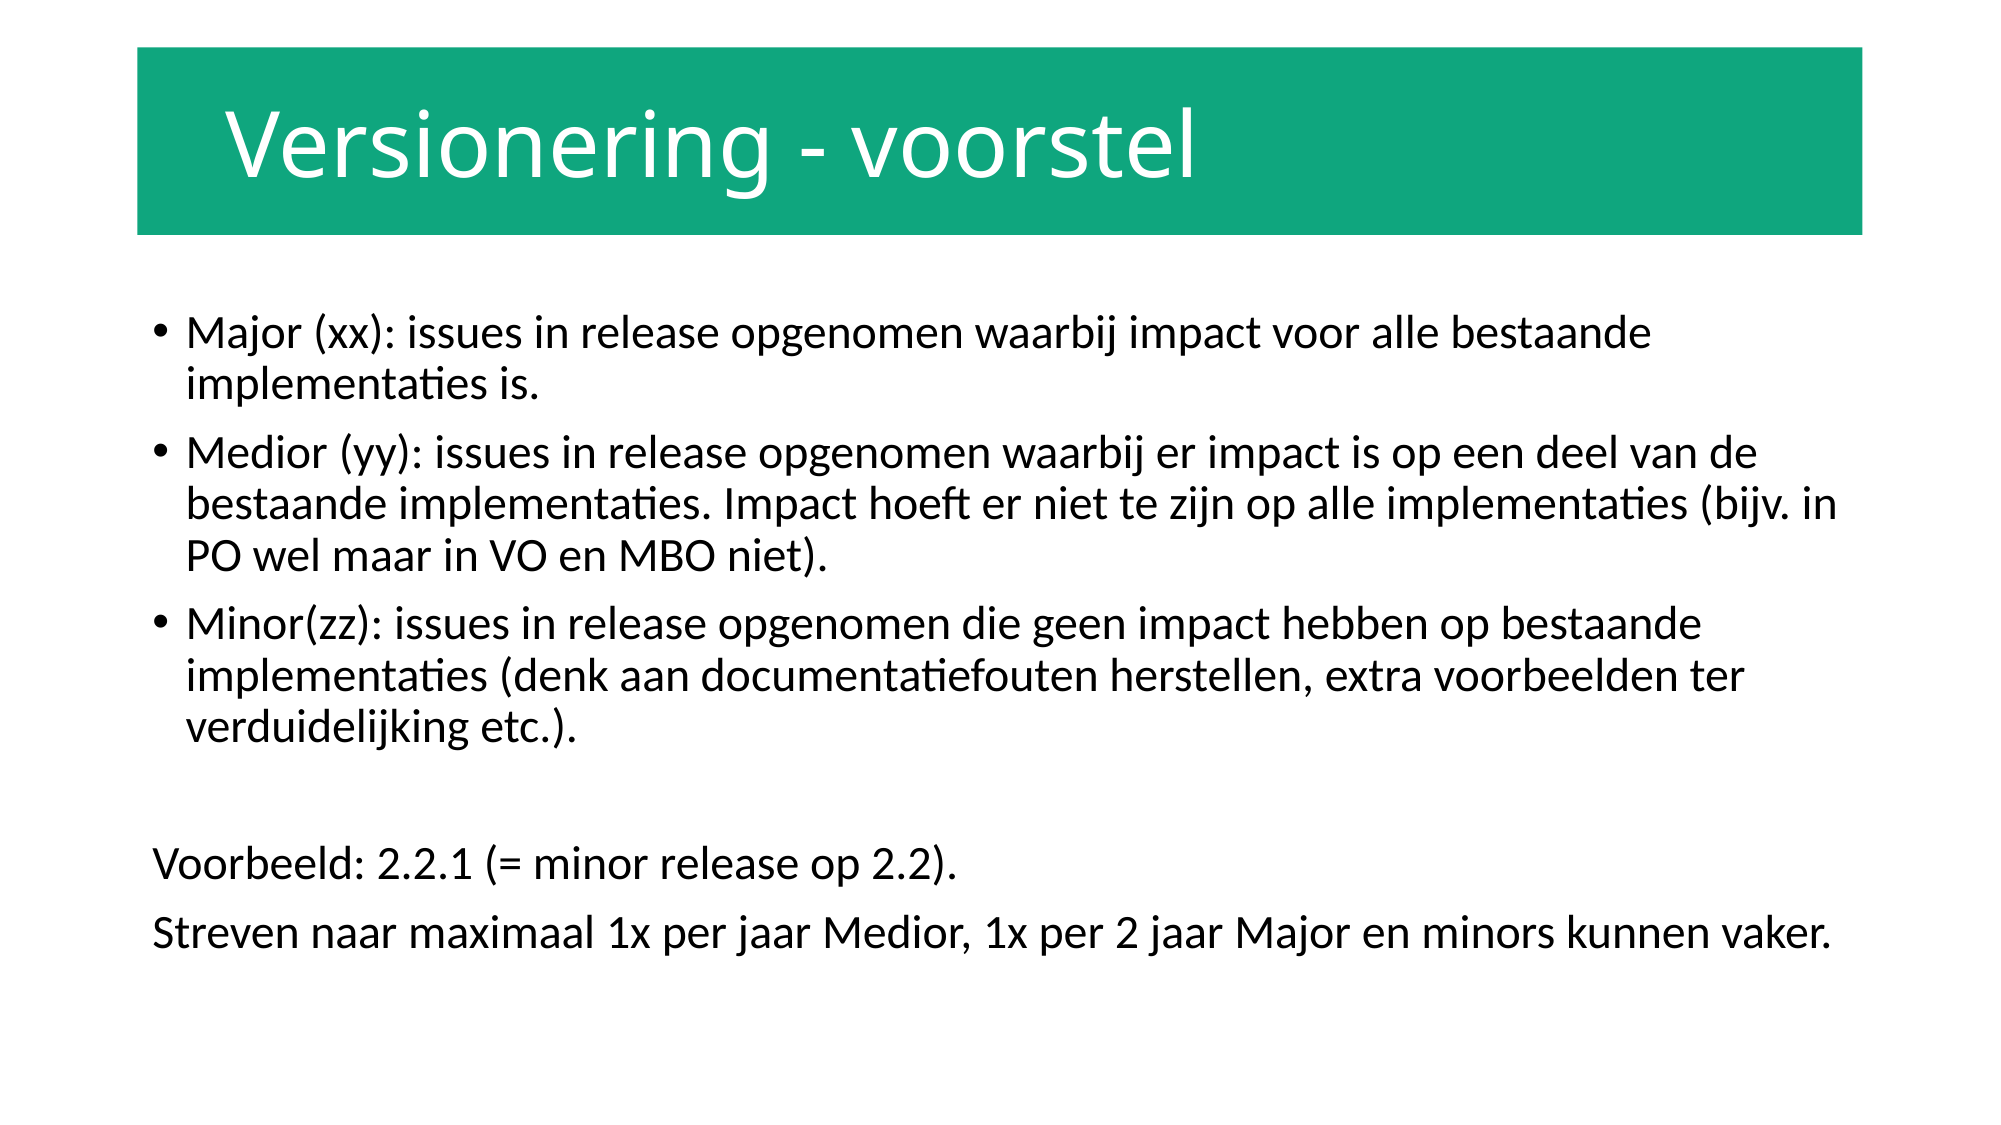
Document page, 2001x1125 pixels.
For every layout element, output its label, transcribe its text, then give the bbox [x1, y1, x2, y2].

text_box Versionering - voorstel [137, 47, 1863, 235]
list Major (xx): issues in release opgenomen waarbij impact voor alle bestaande implementaties is. Medior (yy): issues in release opgenomen waarbij er impact is op een deel van de bestaande implementaties. Impact hoeft er niet te zijn op alle implementaties (bijv. in PO wel maar in VO en MBO niet). Minor(zz): issues in release opgenomen die geen impact hebben op bestaande implementaties (denk aan documentatiefouten herstellen, extra voorbeelden ter verduidelijking etc.). Voorbeeld: 2.2.1 (= minor release op 2.2). Streven naar maximaal 1x per jaar Medior, 1x per 2 jaar Major en minors kunnen vaker. [137, 299, 1863, 1014]
